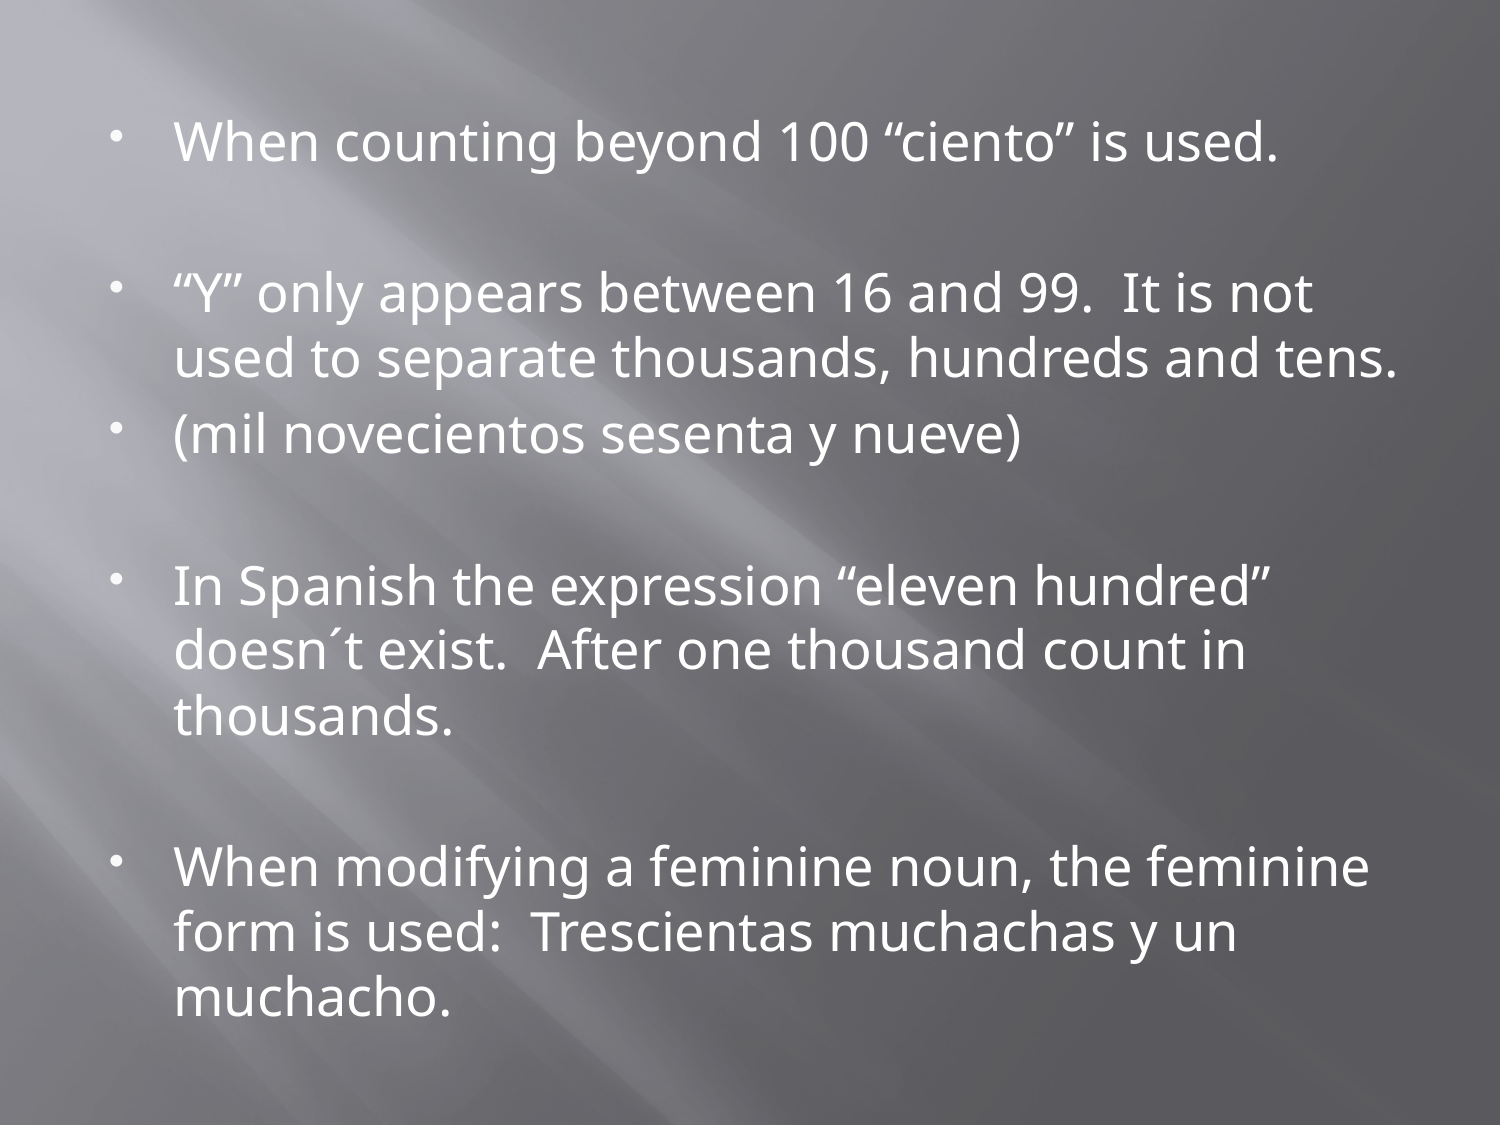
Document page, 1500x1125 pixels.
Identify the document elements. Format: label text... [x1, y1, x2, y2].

list When counting beyond 100 “ciento” is used. “Y” only appears between 16 and 99. It is not used to separate thousands, hundreds and tens. (mil novecientos sesenta y nueve) In Spanish the expression “eleven hundred” doesn´t exist. After one thousand count in thousands. When modifying a feminine noun, the feminine form is used: Trescientas muchachas y un muchacho. [75, 99, 1425, 1035]
